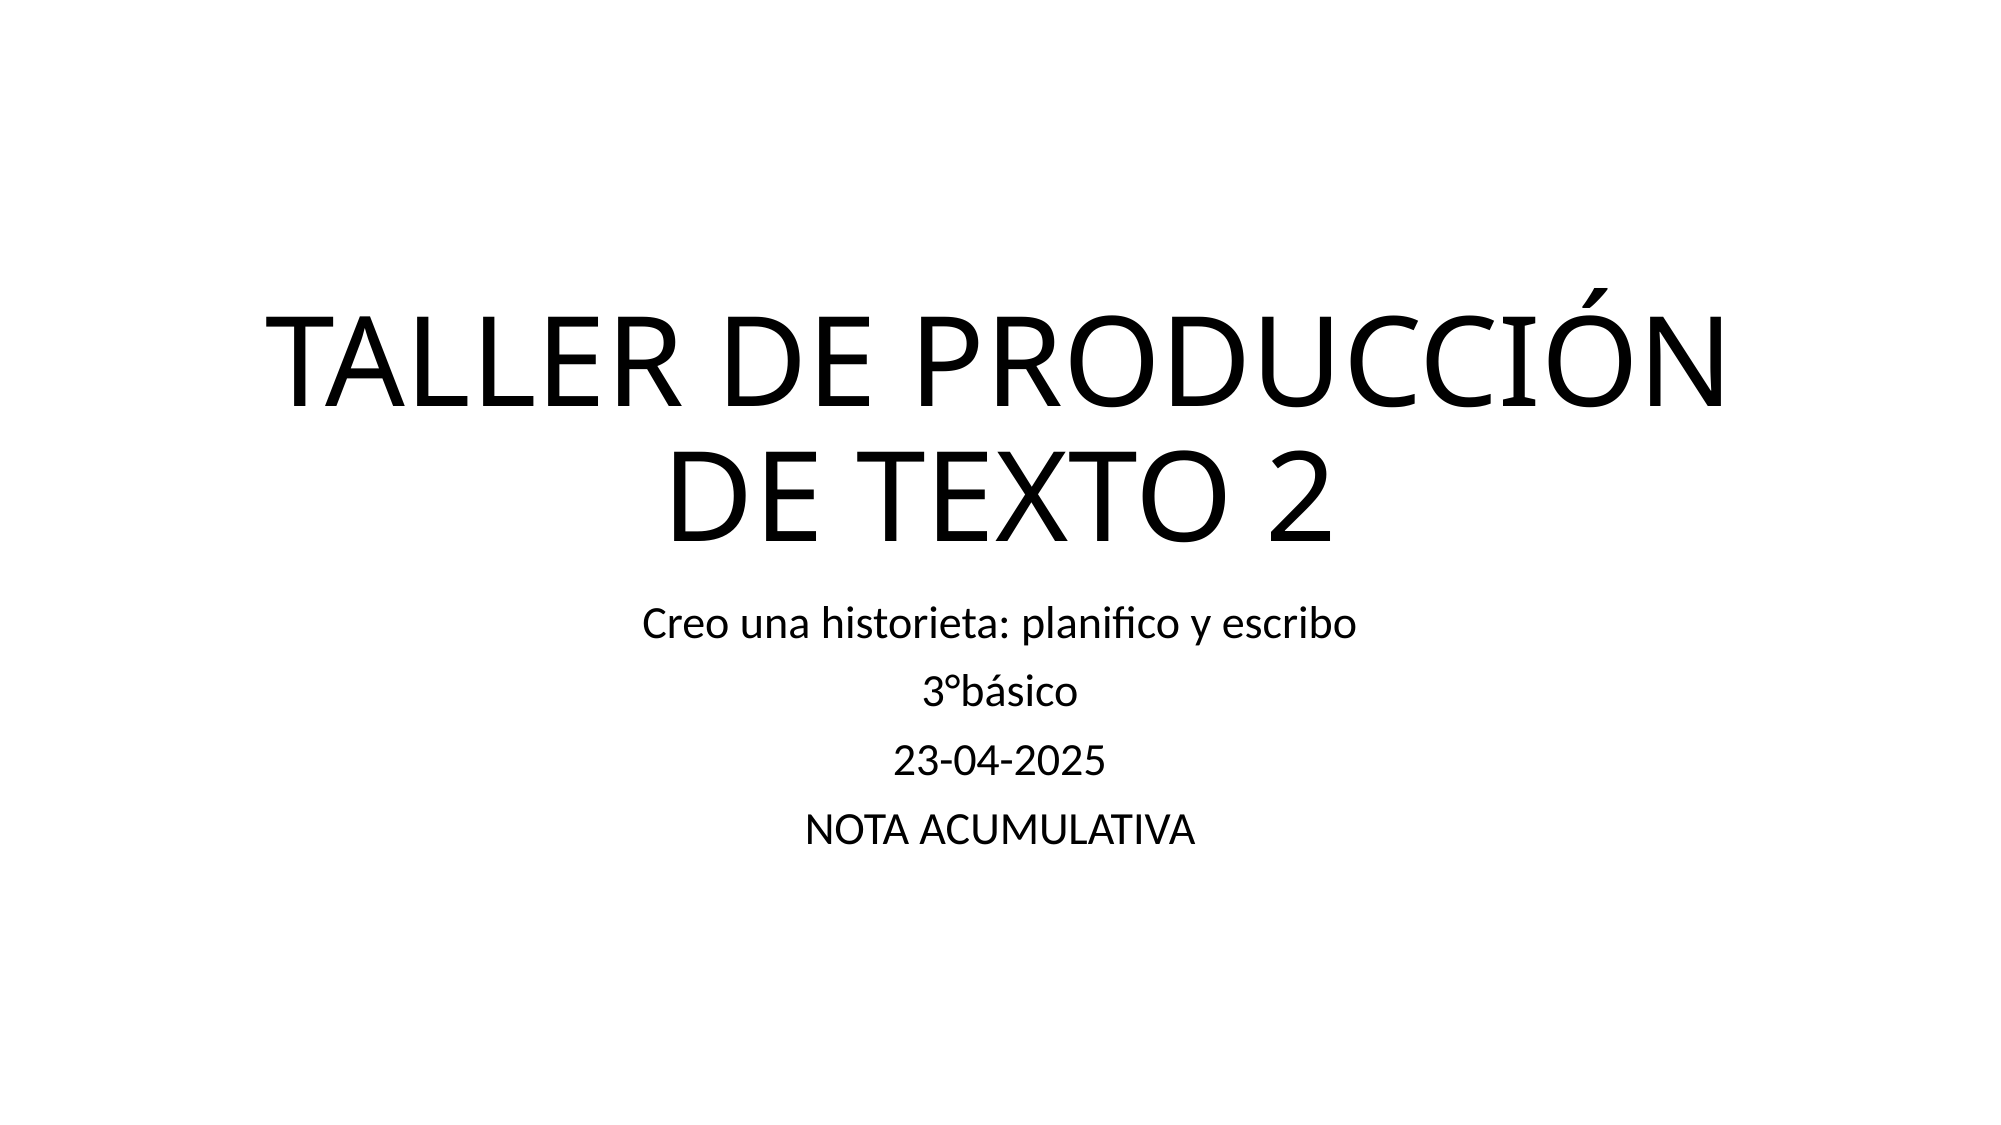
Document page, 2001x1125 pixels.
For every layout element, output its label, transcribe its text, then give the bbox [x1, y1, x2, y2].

title TALLER DE PRODUCCIÓN DE TEXTO 2 [249, 184, 1750, 576]
subtitle Creo una historieta: planifico y escribo 3°básico 23-04-2025 NOTA ACUMULATIVA [249, 590, 1750, 863]
